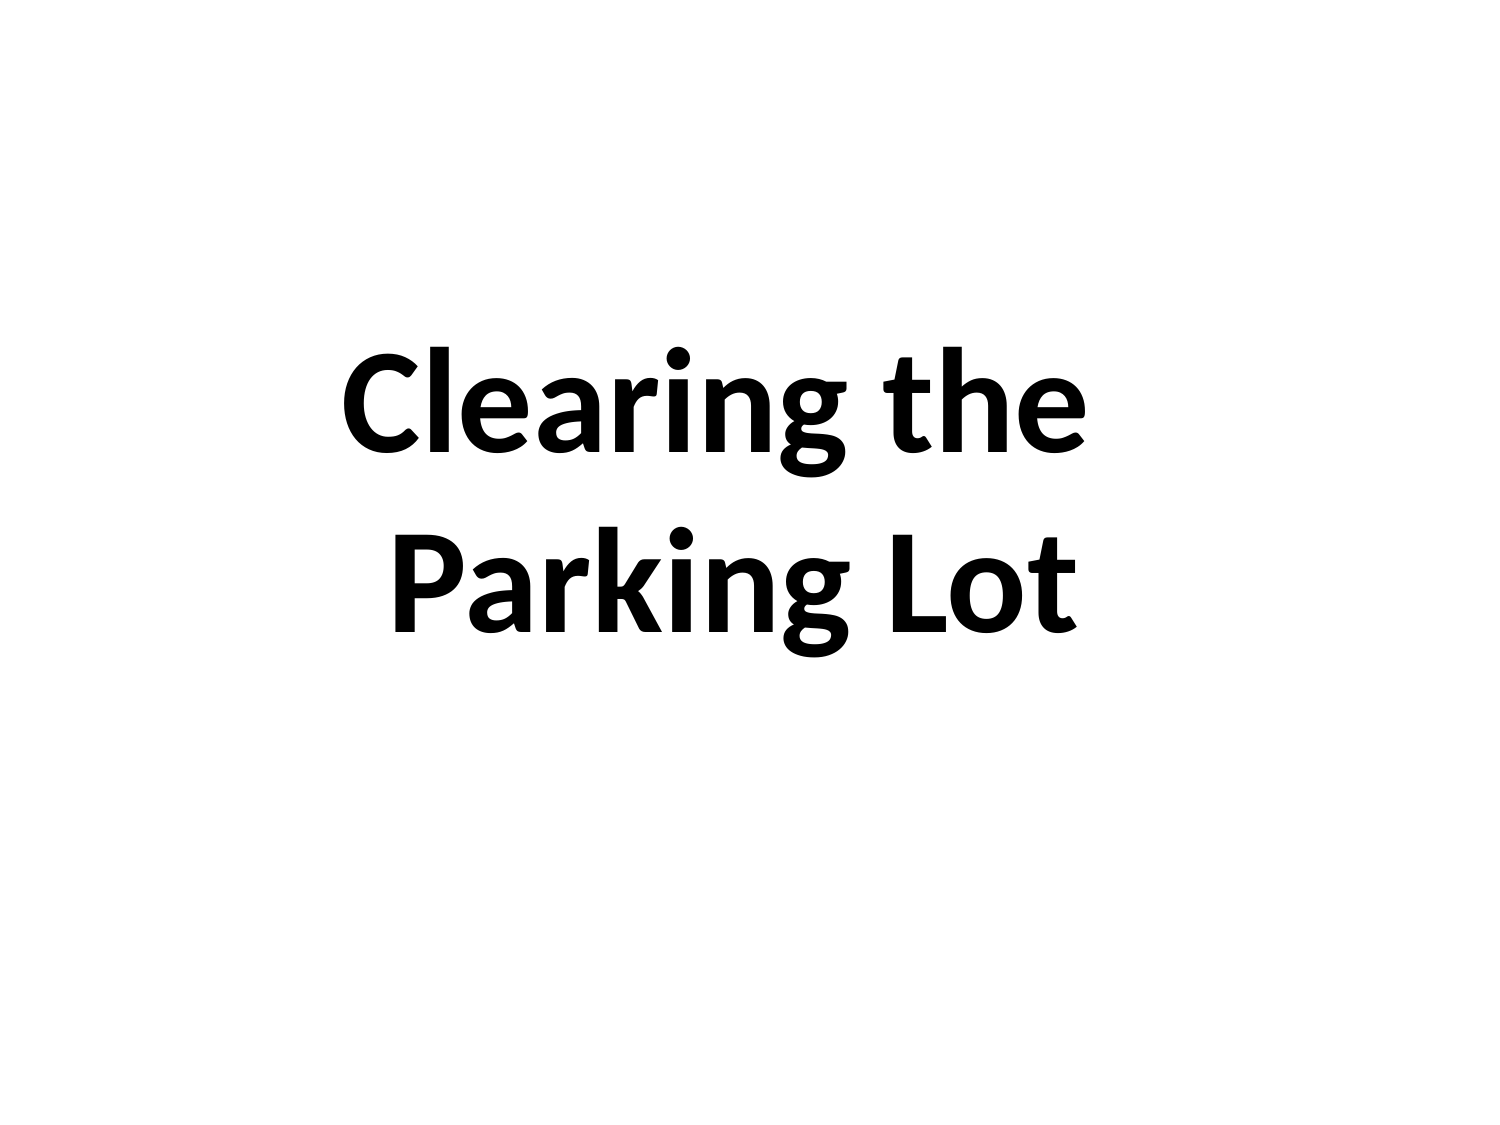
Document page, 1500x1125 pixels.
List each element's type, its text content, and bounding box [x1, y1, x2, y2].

title Clearing the Parking Lot [58, 388, 1409, 576]
